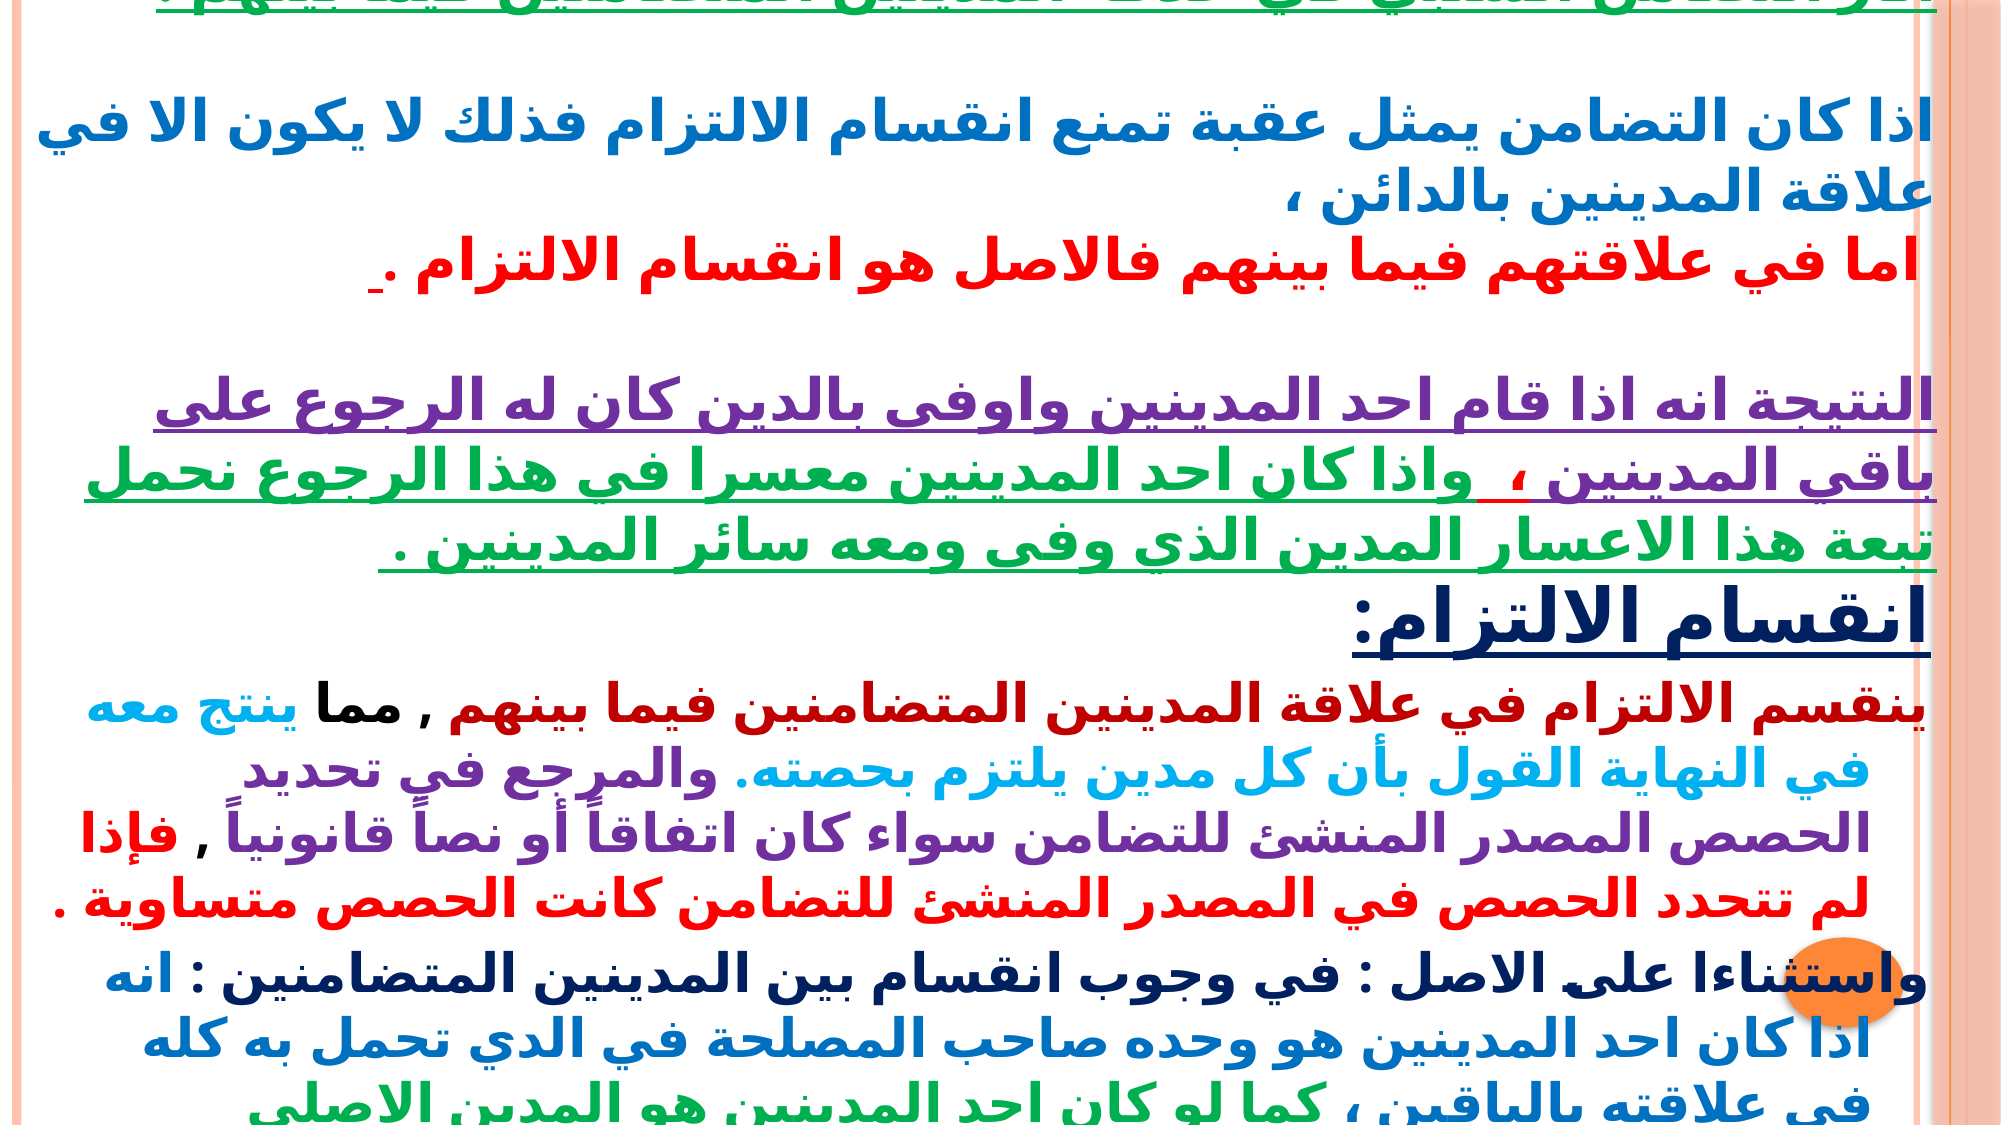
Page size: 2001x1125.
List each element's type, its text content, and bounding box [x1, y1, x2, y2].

text_box انقسام الالتزام: ينقسم الالتزام في علاقة المدينين المتضامنين فيما بينهم , مما ينتج معه في النهاية القول بأن كل مدين يلتزم بحصته. والمرجع في تحديد الحصص المصدر المنشئ للتضامن سواء كان اتفاقاً أو نصاً قانونياً , فإذا لم تتحدد الحصص في المصدر المنشئ للتضامن كانت الحصص متساوية . واستثناءا على الاصل : في وجوب انقسام بين المدينين المتضامنين : انه اذا كان احد المدينين هو وحده صاحب المصلحة في الدي تحمل به كله في علاقته بالباقين ، كما لو كان احد المدينين هو المدين الاصلي والباقيين ضمان وكفلاء له متضامنين معه . [36, 559, 1946, 1088]
text_box اثار التضامن السلبي في علاقة المدينين المتضامنين فيما بينهم : اذا كان التضامن يمثل عقبة تمنع انقسام الالتزام فذلك لا يكون الا في علاقة المدينين بالدائن ، اما في علاقتهم فيما بينهم فالاصل هو انقسام الالتزام . النتيجة انه اذا قام احد المدينين واوفى بالدين كان له الرجوع على باقي المدينين ، واذا كان احد المدينين معسرا في هذا الرجوع نحمل تبعة هذا الاعسار المدين الذي وفى ومعه سائر المدينين . [0, 0, 1953, 516]
